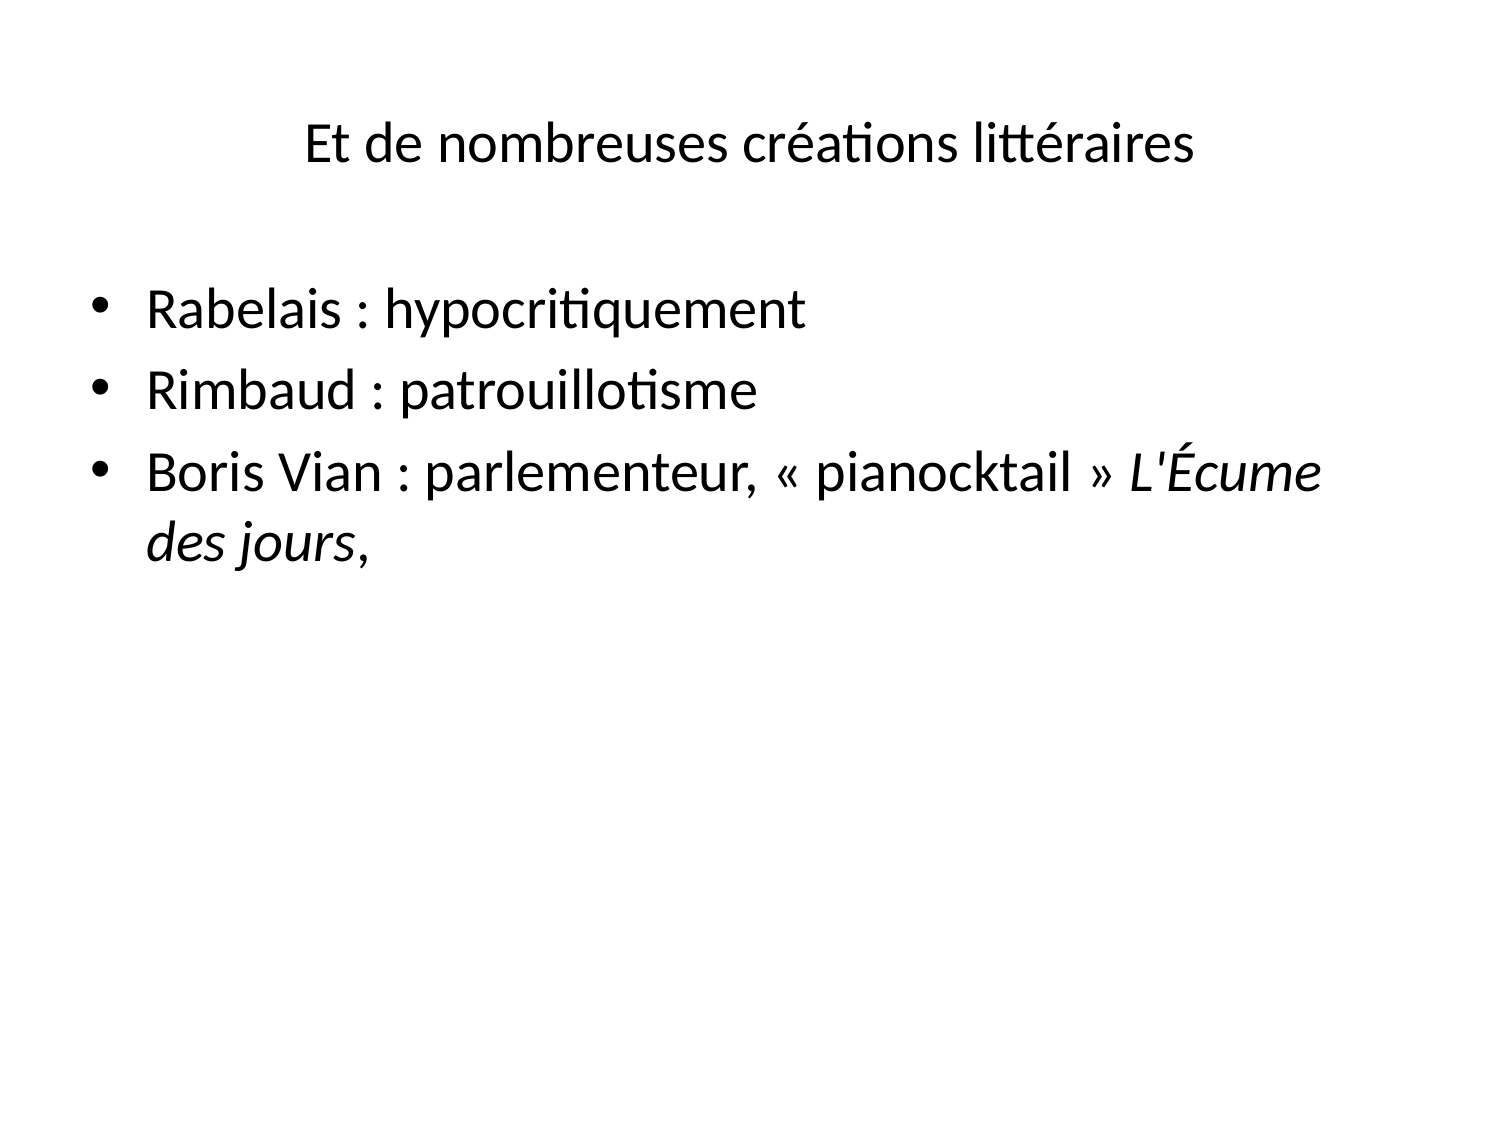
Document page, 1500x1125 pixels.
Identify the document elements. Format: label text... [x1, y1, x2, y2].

title Et de nombreuses créations littéraires [75, 45, 1425, 233]
list Rabelais : hypocritiquement Rimbaud : patrouillotisme Boris Vian : parlementeur, « pianocktail » L'Écume des jours, [75, 262, 1425, 1005]
